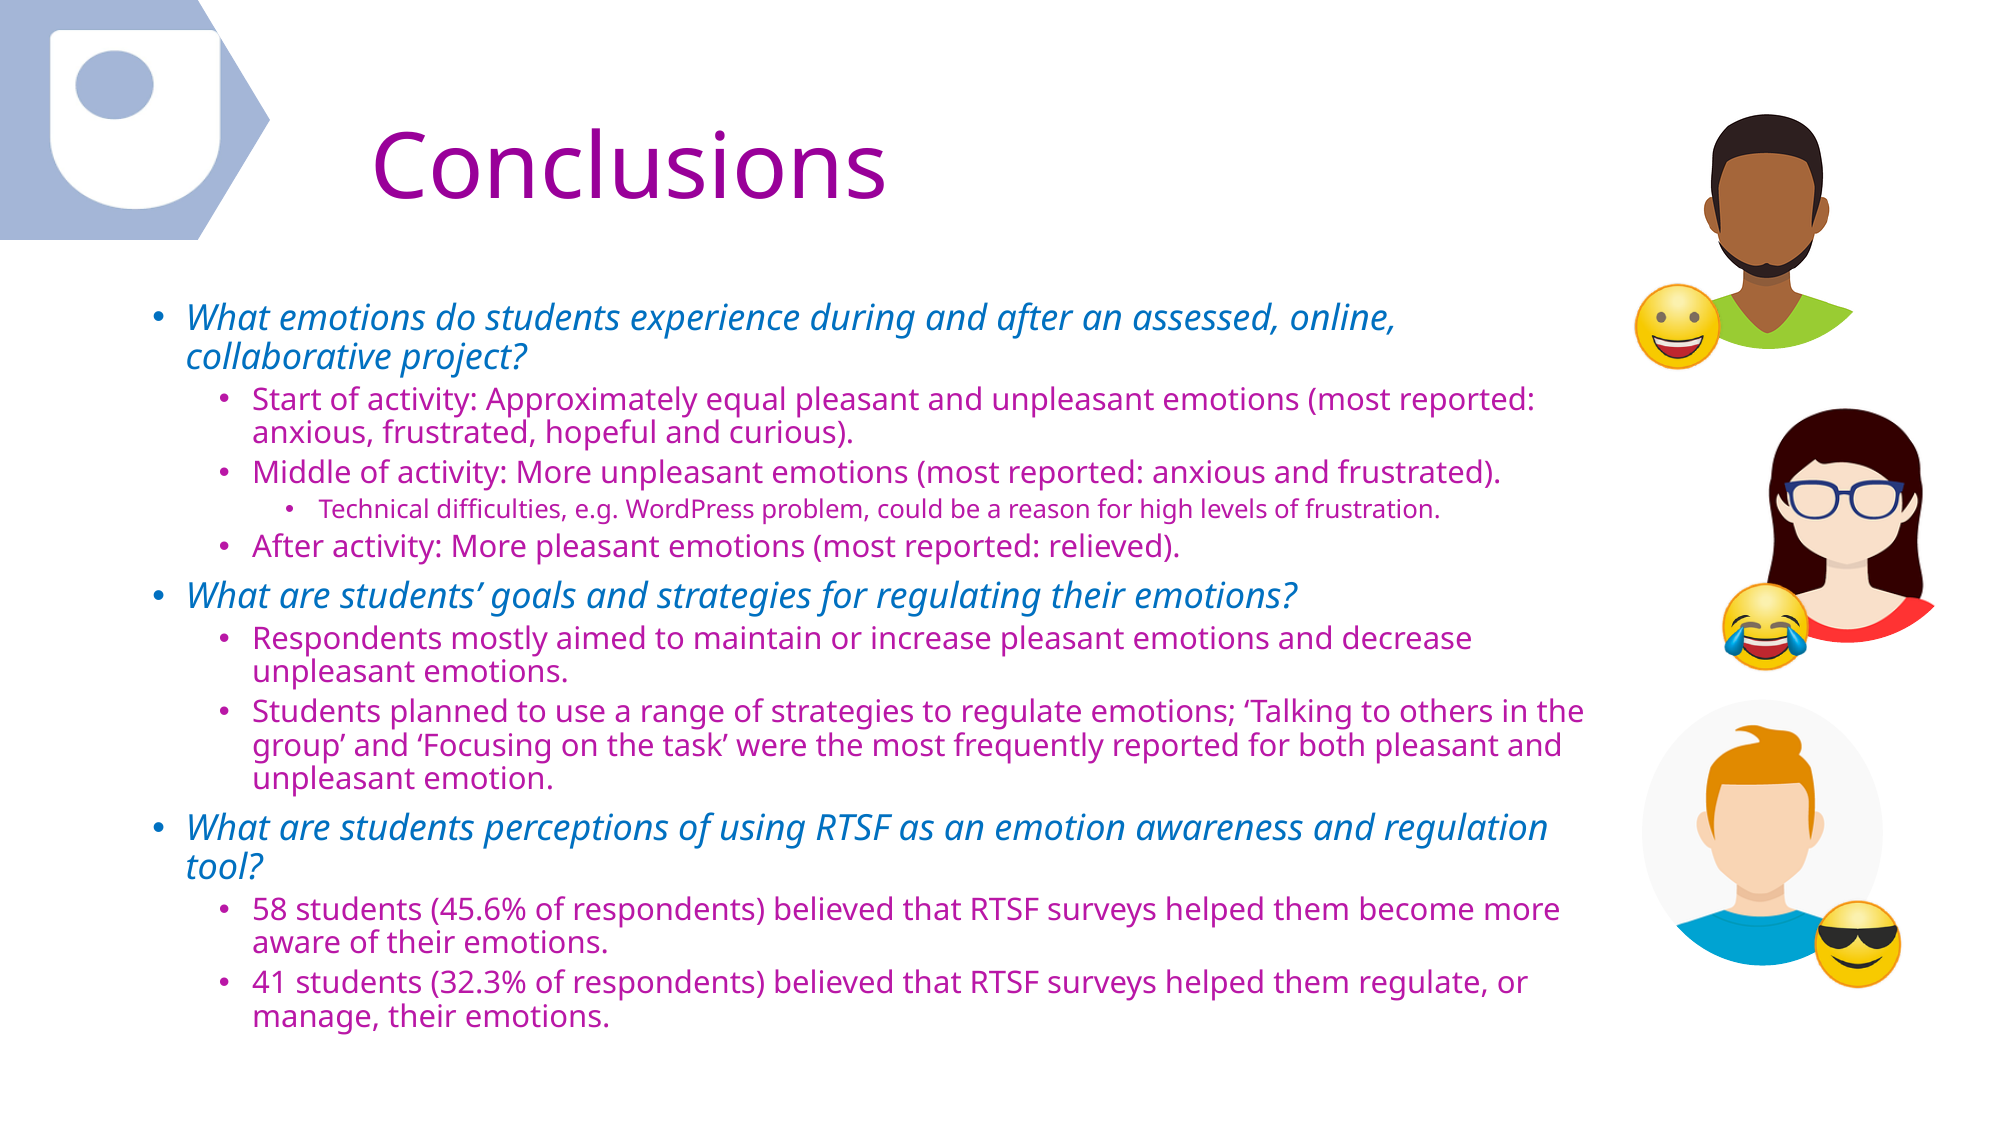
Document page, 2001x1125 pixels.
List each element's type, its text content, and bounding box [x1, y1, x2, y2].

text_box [1628, 107, 1968, 966]
text_box [0, 0, 272, 241]
picture [1810, 896, 1907, 991]
title Conclusions [355, 59, 1431, 278]
list What emotions do students experience during and after an assessed, online, collaborative project? Start of activity: Approximately equal pleasant and unpleasant emotions (most reported: anxious, frustrated, hopeful and curious). Middle of activity: More unpleasant emotions (most reported: anxious and frustrated). Technical difficulties, e.g. WordPress problem, could be a reason for high levels of frustration. After activity: More pleasant emotions (most reported: relieved). What are students’ goals and strategies for regulating their emotions? Respondents mostly aimed to maintain or increase pleasant emotions and decrease unpleasant emotions. Students planned to use a range of strategies to regulate emotions; ‘Talking to others in the group’ and ‘Focusing on the task’ were the most frequently reported for both pleasant and unpleasant emotion. What are students perceptions of using RTSF as an emotion awareness and regulation tool? 58 students (45.6% of respondents) believed that RTSF surveys helped them become more aware of their emotions. 41 students (32.3% of respondents) believed that RTSF surveys helped them regulate, or manage, their emotions. [137, 291, 1605, 1043]
